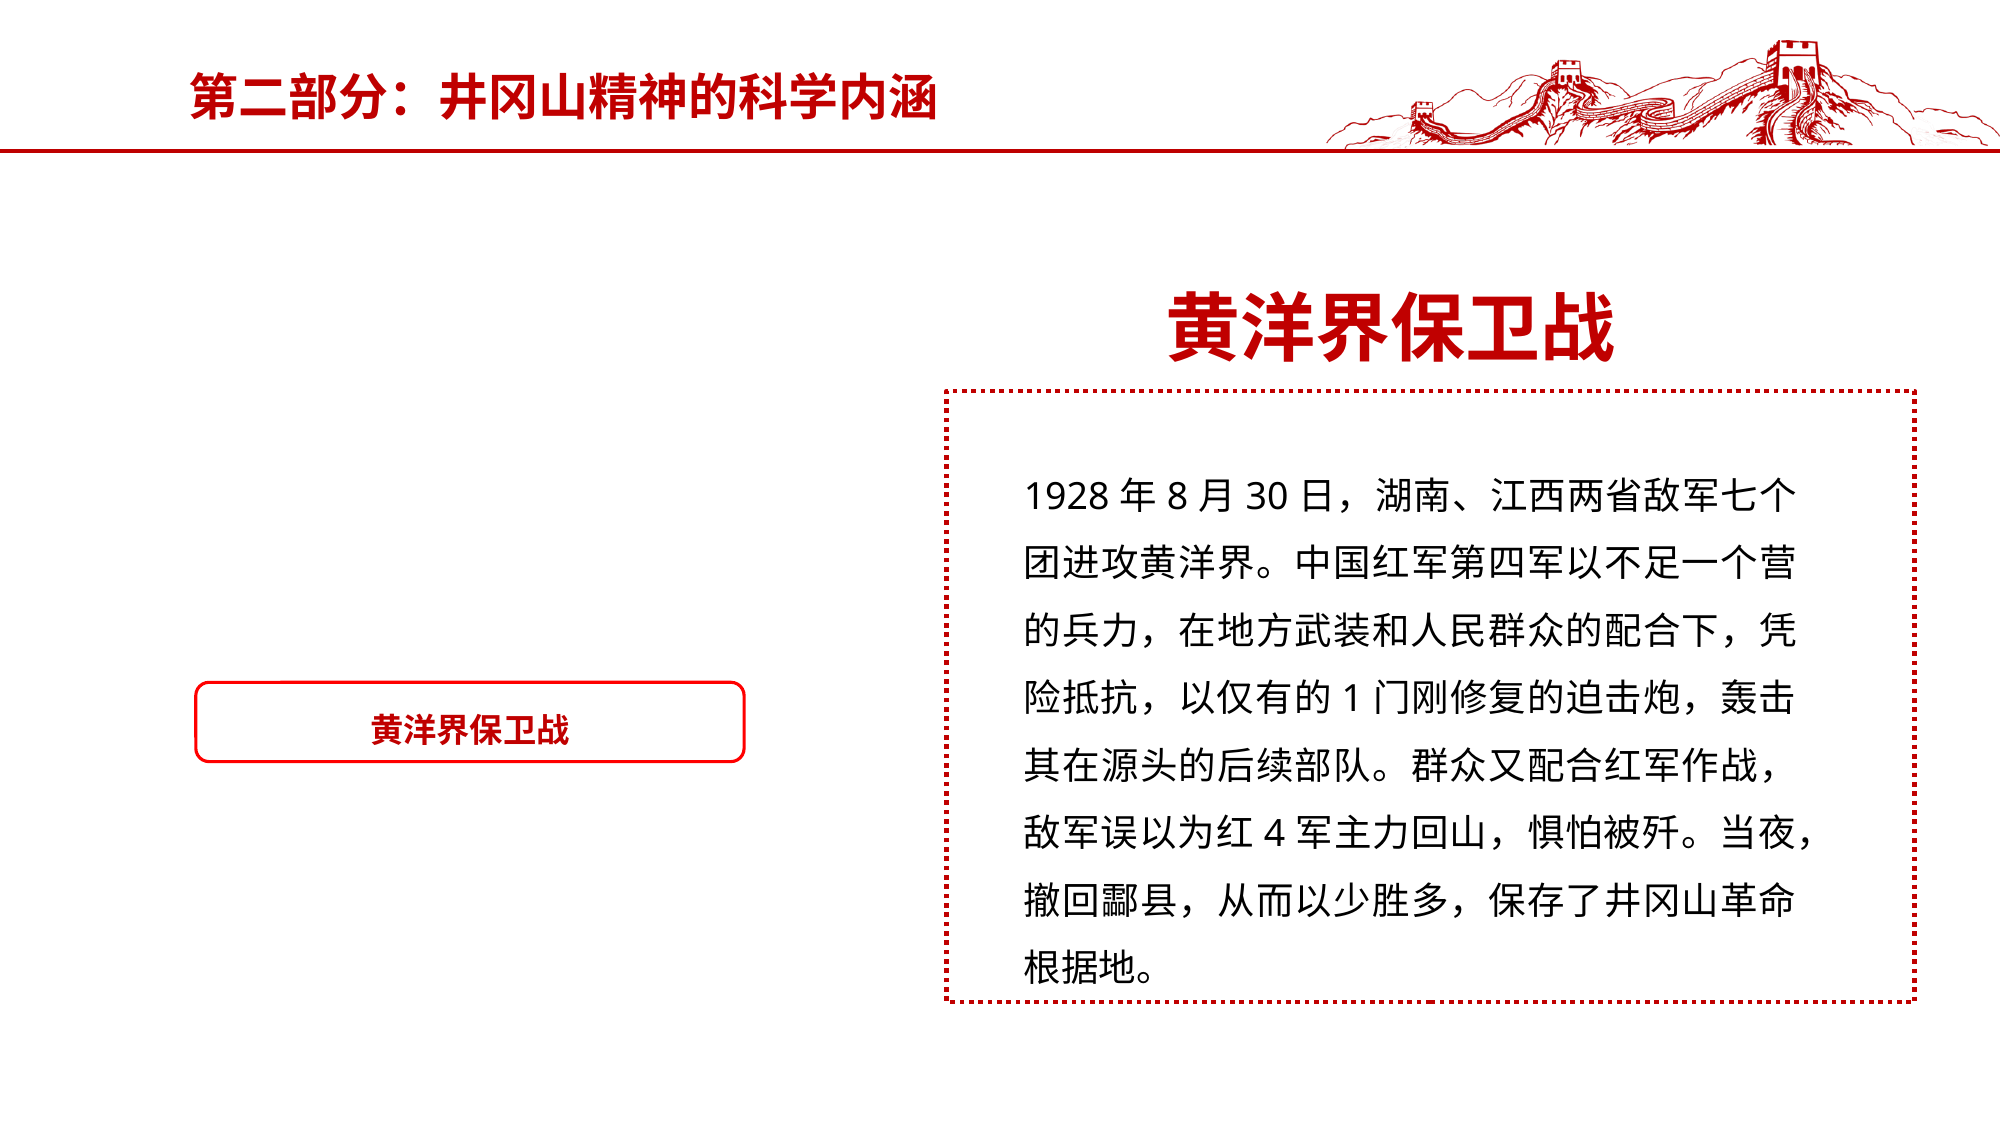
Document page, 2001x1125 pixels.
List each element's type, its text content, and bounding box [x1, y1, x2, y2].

text_box 1928年8月30日，湖南、江西两省敌军七个团进攻黄洋界。中国红军第四军以不足一个营的兵力，在地方武装和人民群众的配合下，凭险抵抗，以仅有的1门刚修复的迫击炮，轰击其在源头的后续部队。群众又配合红军作战，敌军误以为红4军主力回山，惧怕被歼。当夜，撤回酃县，从而以少胜多，保存了井冈山革命 根据地。 [1008, 441, 1812, 997]
text_box [946, 391, 1915, 1003]
text_box 黄洋界保卫战 [792, 228, 1989, 378]
picture [1326, 40, 2000, 151]
text_box 第二部分：井冈山精神的科学内涵 [173, 57, 1038, 133]
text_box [173, 682, 767, 762]
